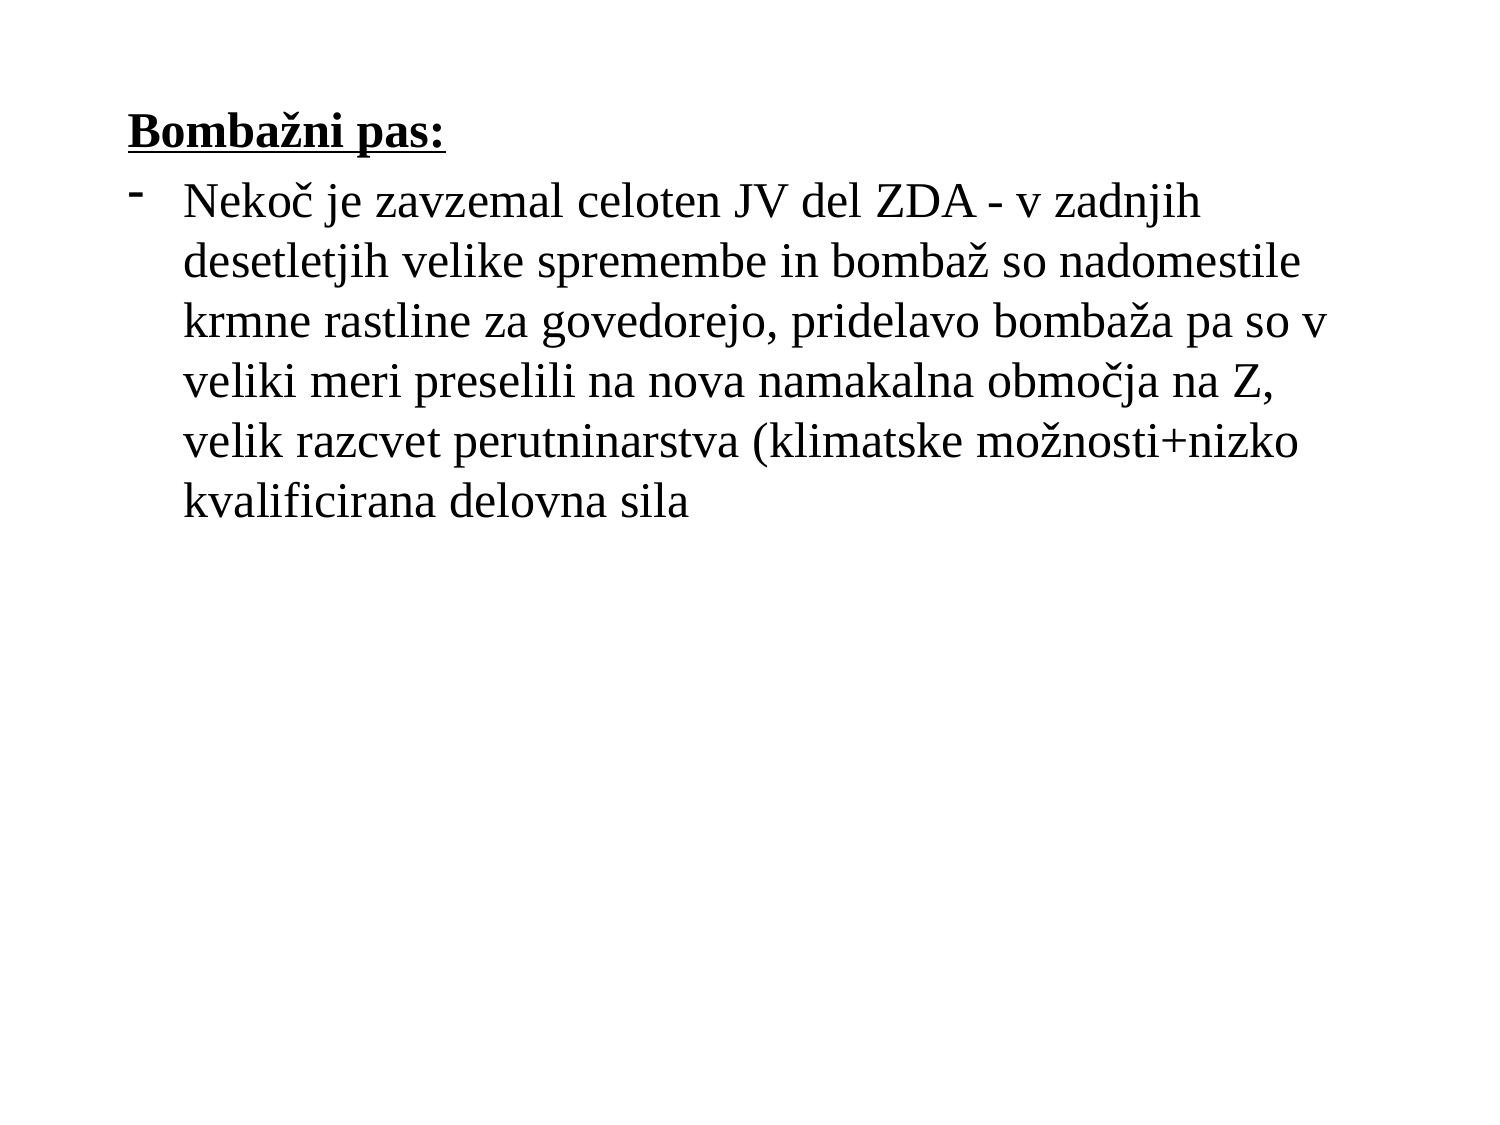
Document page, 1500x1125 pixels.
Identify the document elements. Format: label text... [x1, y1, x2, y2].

list Bombažni pas: Nekoč je zavzemal celoten JV del ZDA - v zadnjih desetletjih velike spremembe in bombaž so nadomestile krmne rastline za govedorejo, pridelavo bombaža pa so v veliki meri preselili na nova namakalna območja na Z, velik razcvet perutninarstva (klimatske možnosti+nizko kvalificirana delovna sila [112, 90, 1388, 1000]
